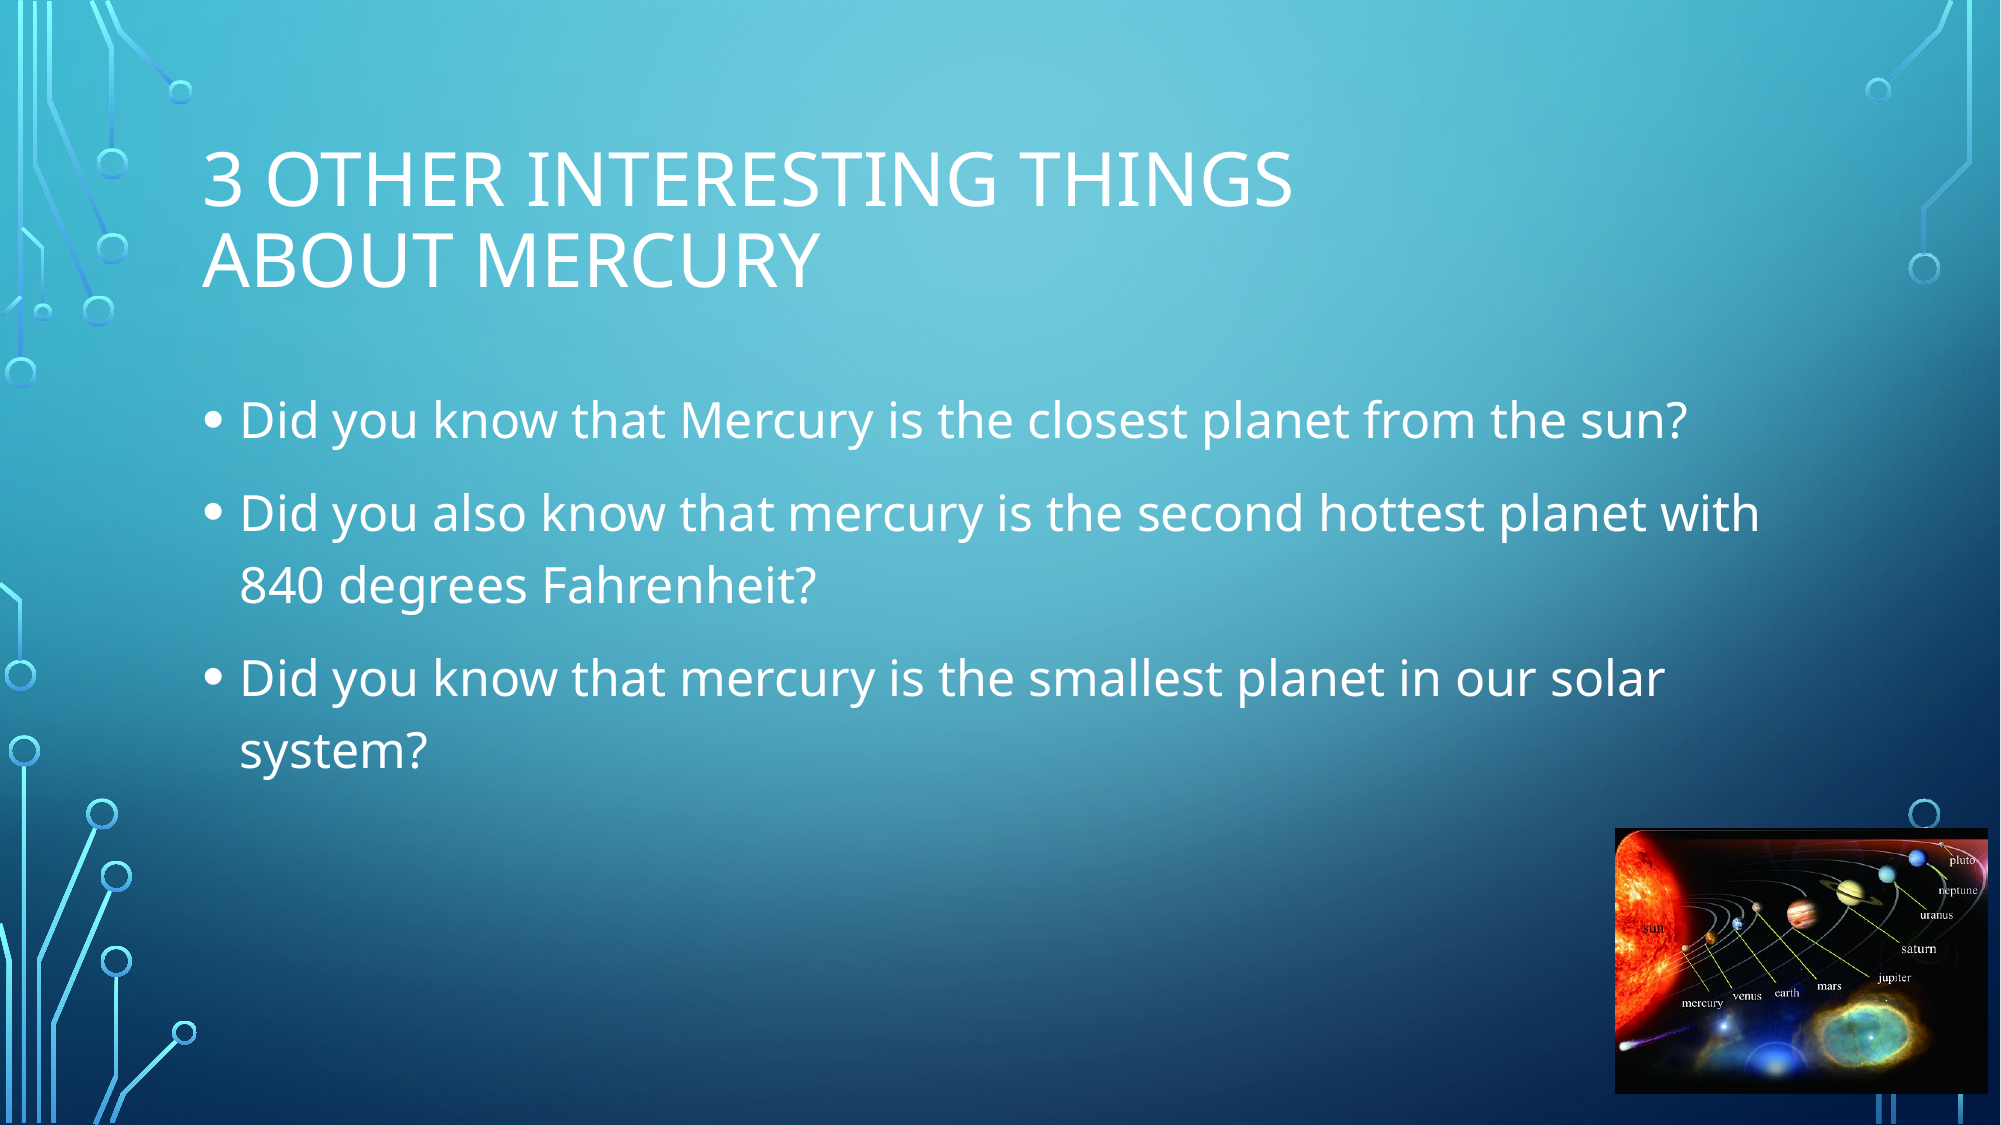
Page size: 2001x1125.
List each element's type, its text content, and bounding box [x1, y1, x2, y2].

picture [1615, 827, 1988, 1095]
list Did you know that Mercury is the closest planet from the sun? Did you also know that mercury is the second hottest planet with 840 degrees Fahrenheit? Did you know that mercury is the smallest planet in our solar system? [187, 369, 1813, 950]
title 3 other interesting things about mercury [187, 101, 1813, 344]
